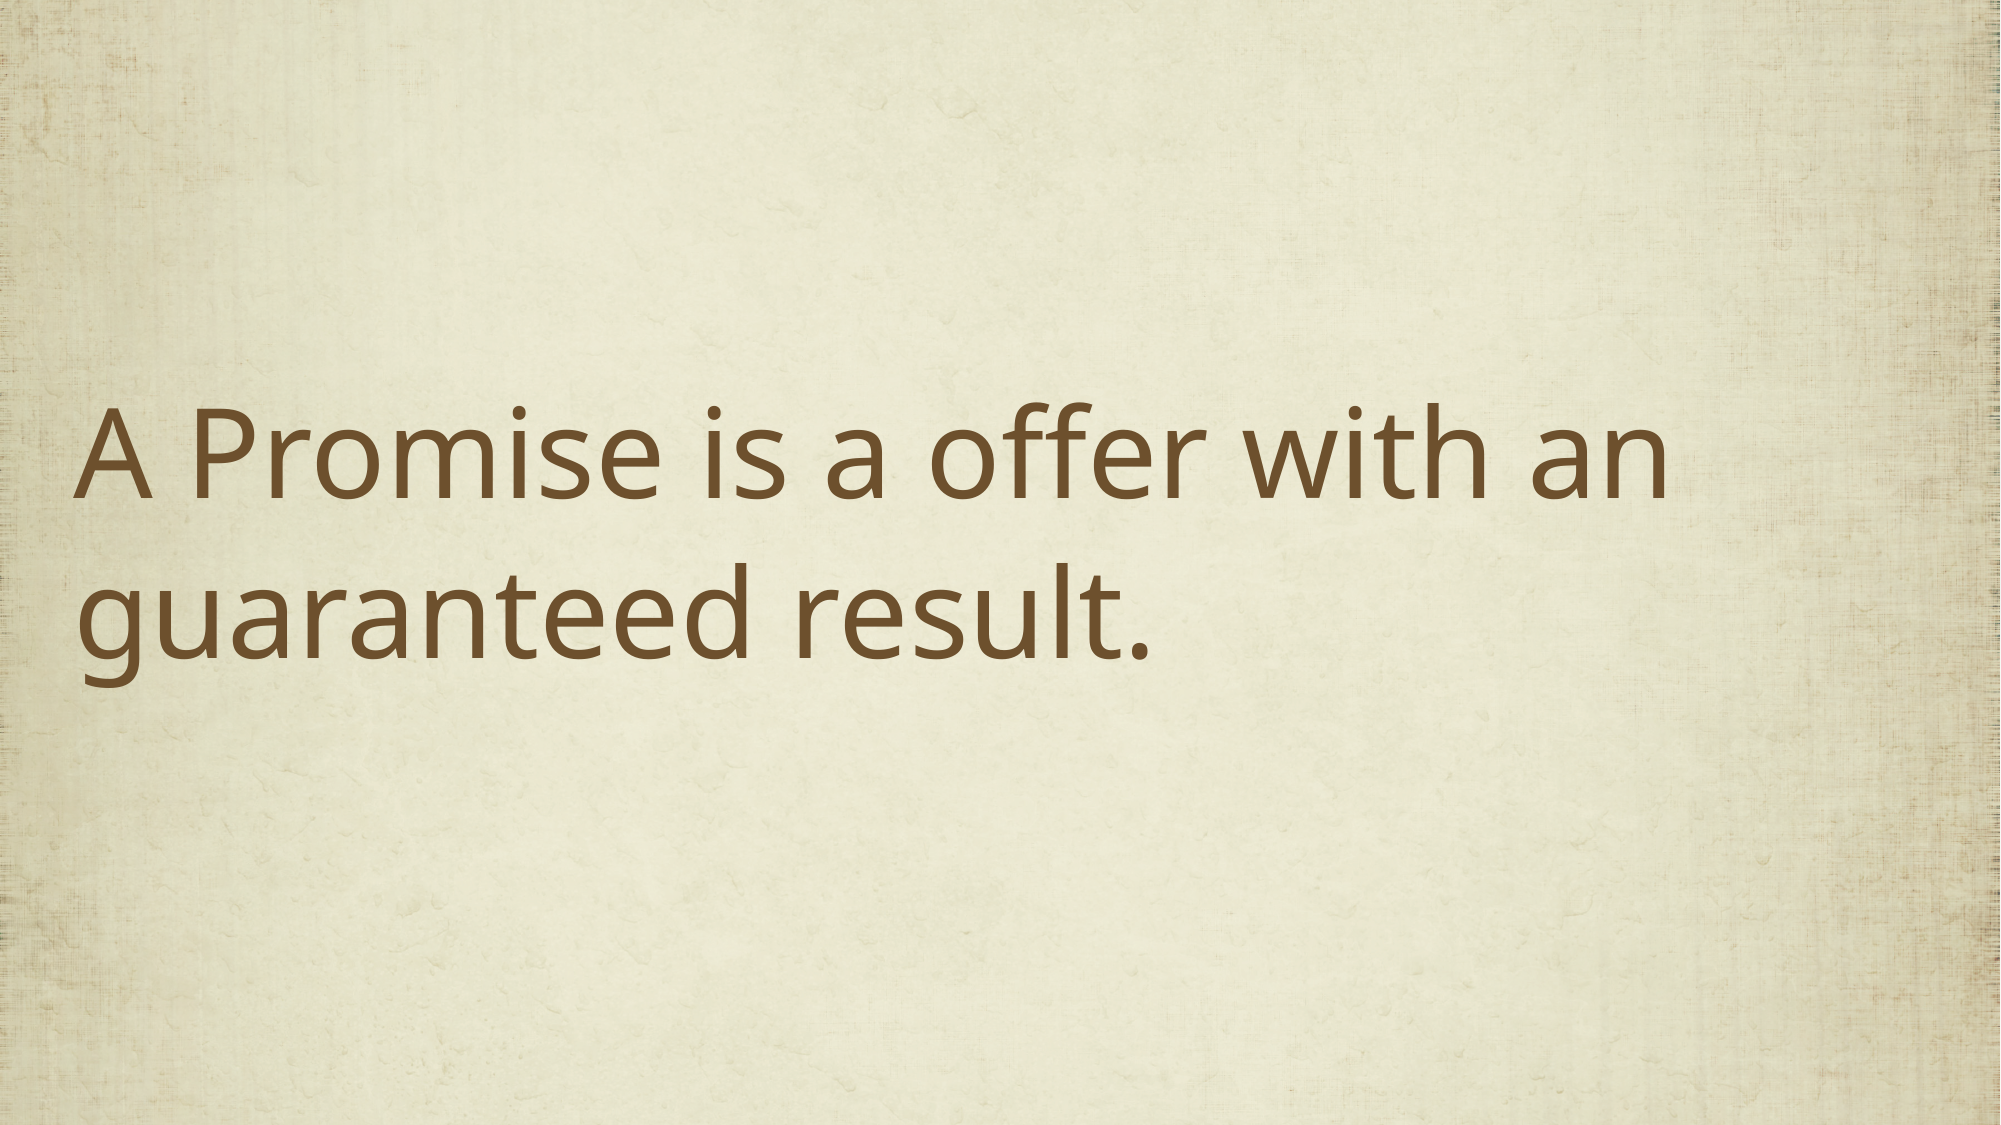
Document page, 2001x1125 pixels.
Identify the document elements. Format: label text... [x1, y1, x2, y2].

picture [0, 0, 2001, 1125]
text_box A Promise is a offer with an guaranteed result. [58, 355, 1981, 692]
